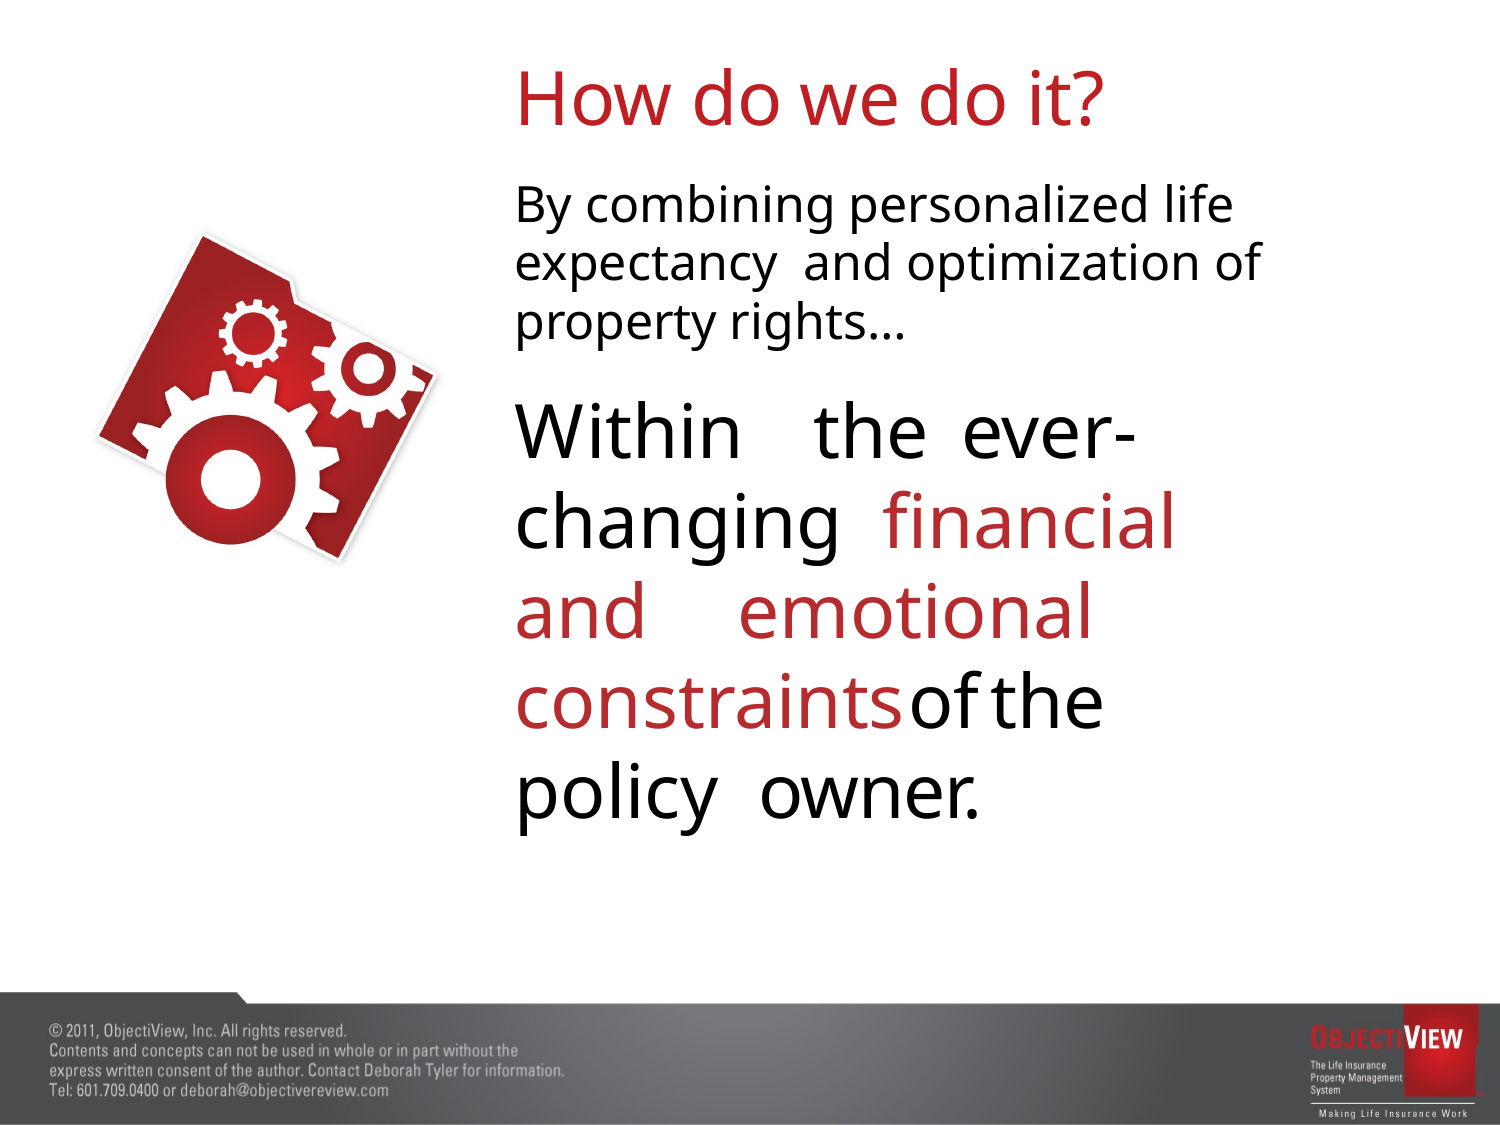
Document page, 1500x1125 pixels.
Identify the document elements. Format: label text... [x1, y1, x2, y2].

title How do we do it? [512, 47, 1109, 168]
text_box By combining personalized life expectancy and optimization of property rights… Within the ever-changing financial and emotional constraints of the policy owner. [512, 168, 1429, 834]
text_box [91, 226, 445, 570]
picture [0, 991, 1500, 1125]
